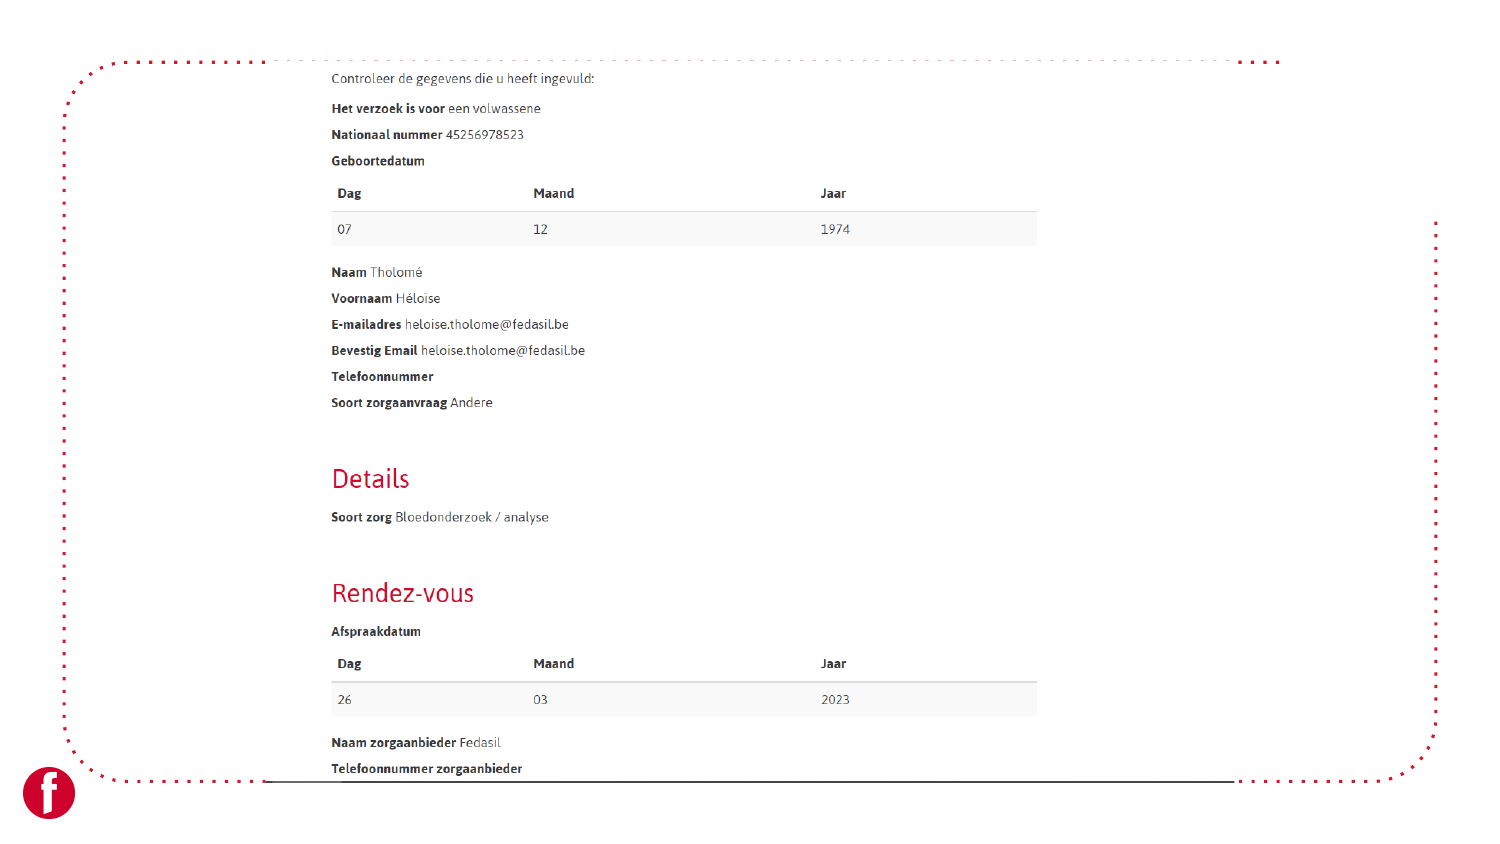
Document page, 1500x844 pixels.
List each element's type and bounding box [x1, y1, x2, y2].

picture [265, 60, 1235, 783]
picture [23, 767, 75, 819]
